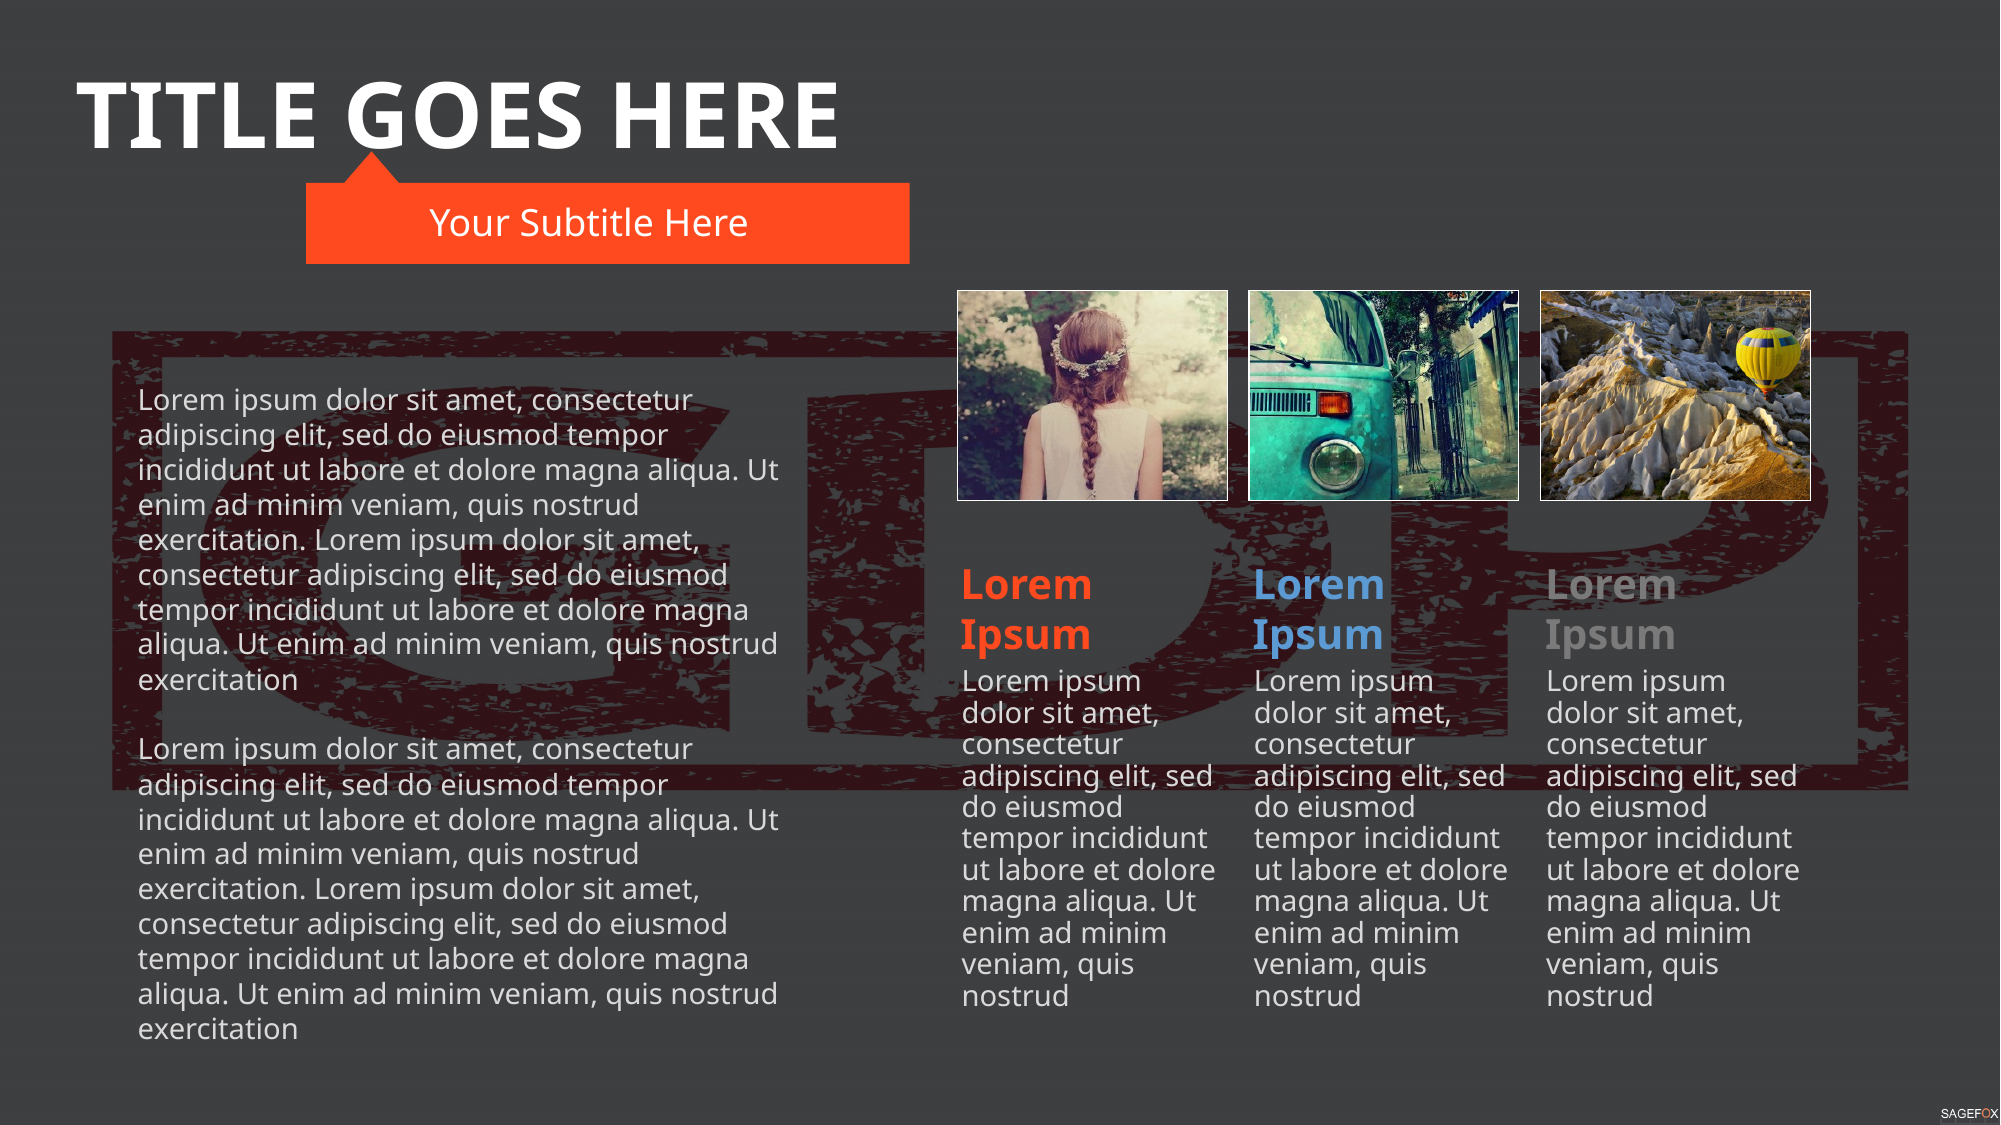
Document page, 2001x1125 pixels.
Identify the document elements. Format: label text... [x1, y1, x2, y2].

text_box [1530, 550, 1807, 1000]
text_box [1540, 290, 1812, 502]
text_box TITLE GOES HERE [60, 49, 965, 175]
text_box [956, 290, 1228, 502]
text_box [1248, 290, 1520, 502]
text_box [1237, 550, 1515, 1000]
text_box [306, 151, 910, 264]
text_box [945, 550, 1223, 1000]
picture [1940, 0, 2001, 1125]
text_box Lorem ipsum dolor sit amet, consectetur adipiscing elit, sed do eiusmod tempor incididunt ut labore et dolore magna aliqua. Ut enim ad minim veniam, quis nostrud exercitation. Lorem ipsum dolor sit amet, consectetur adipiscing elit, sed do eiusmod tempor incididunt ut labore et dolore magna aliqua. Ut enim ad minim veniam, quis nostrud exercitation Lorem ipsum dolor sit amet, consectetur adipiscing elit, sed do eiusmod tempor incididunt ut labore et dolore magna aliqua. Ut enim ad minim veniam, quis nostrud exercitation. Lorem ipsum dolor sit amet, consectetur adipiscing elit, sed do eiusmod tempor incididunt ut labore et dolore magna aliqua. Ut enim ad minim veniam, quis nostrud exercitation [122, 373, 798, 1125]
